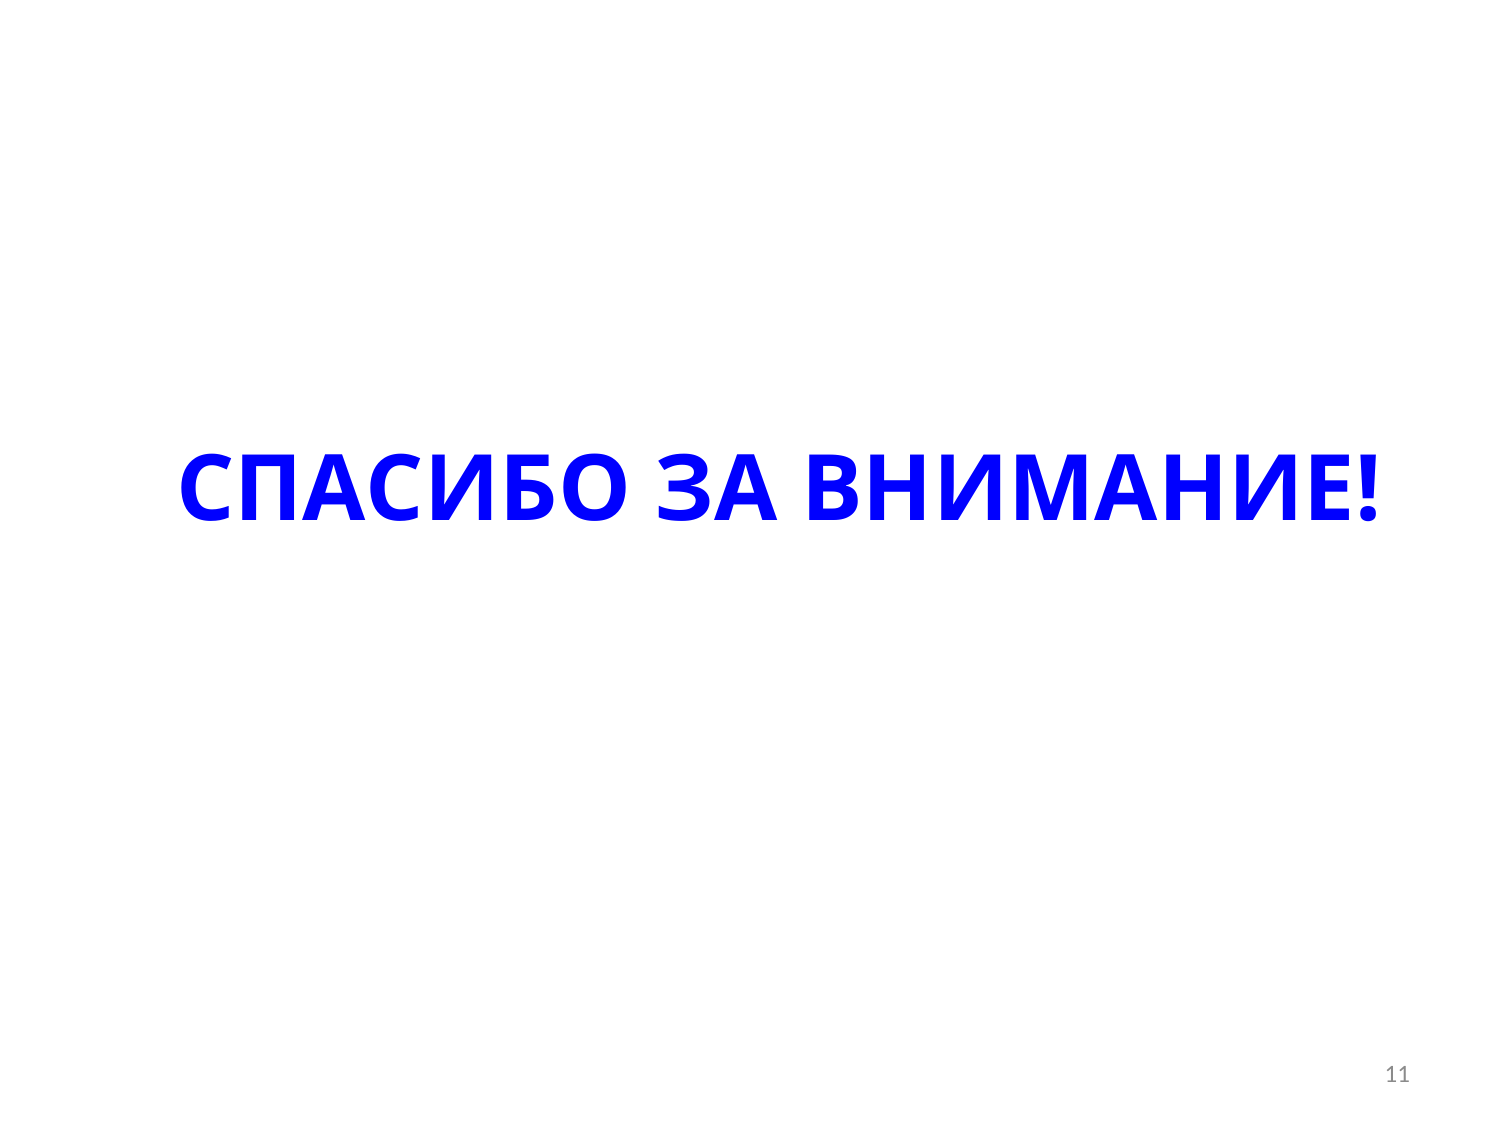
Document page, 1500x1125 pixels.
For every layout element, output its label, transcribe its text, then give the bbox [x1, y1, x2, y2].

text_box СПАСИБО ЗА ВНИМАНИЕ! [140, 421, 1418, 547]
slide_number 11 [1074, 1042, 1425, 1103]
